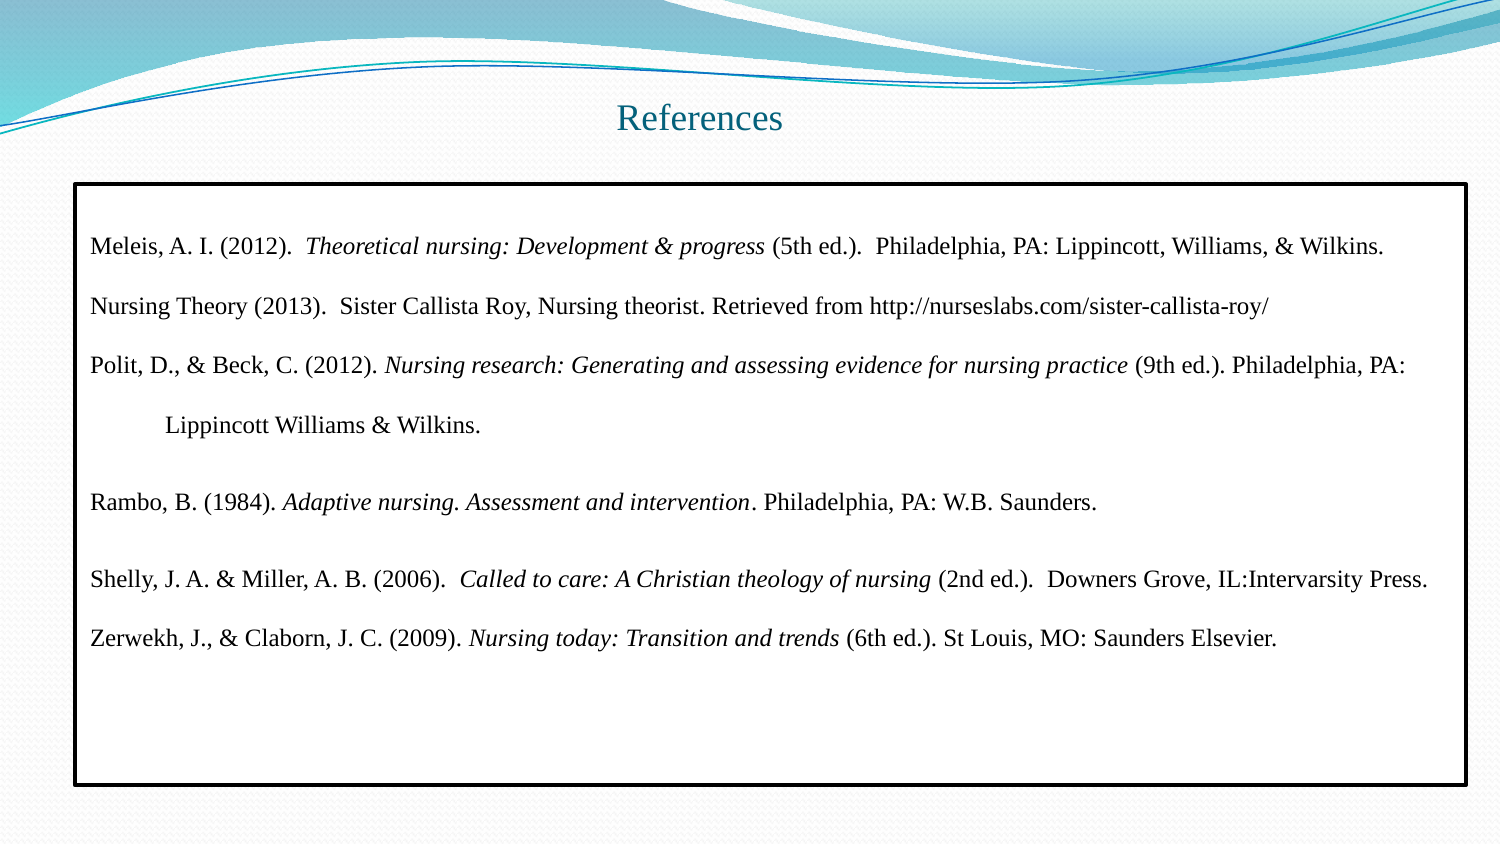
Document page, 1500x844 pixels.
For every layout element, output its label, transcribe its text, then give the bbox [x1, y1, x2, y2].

title References [87, 71, 1313, 160]
list Meleis, A. I. (2012). Theoretical nursing: Development & progress (5th ed.). Philadelphia, PA: Lippincott, Williams, & Wilkins. Nursing Theory (2013). Sister Callista Roy, Nursing theorist. Retrieved from http://nurseslabs.com/sister-callista-roy/ Polit, D., & Beck, C. (2012). Nursing research: Generating and assessing evidence for nursing practice (9th ed.). Philadelphia, PA: Lippincott Williams & Wilkins. Rambo, B. (1984). Adaptive nursing. Assessment and intervention. Philadelphia, PA: W.B. Saunders. Shelly, J. A. & Miller, A. B. (2006). Called to care: A Christian theology of nursing (2nd ed.). Downers Grove, IL:Intervarsity Press. Zerwekh, J., & Claborn, J. C. (2009). Nursing today: Transition and trends (6th ed.). St Louis, MO: Saunders Elsevier. [73, 182, 1468, 787]
